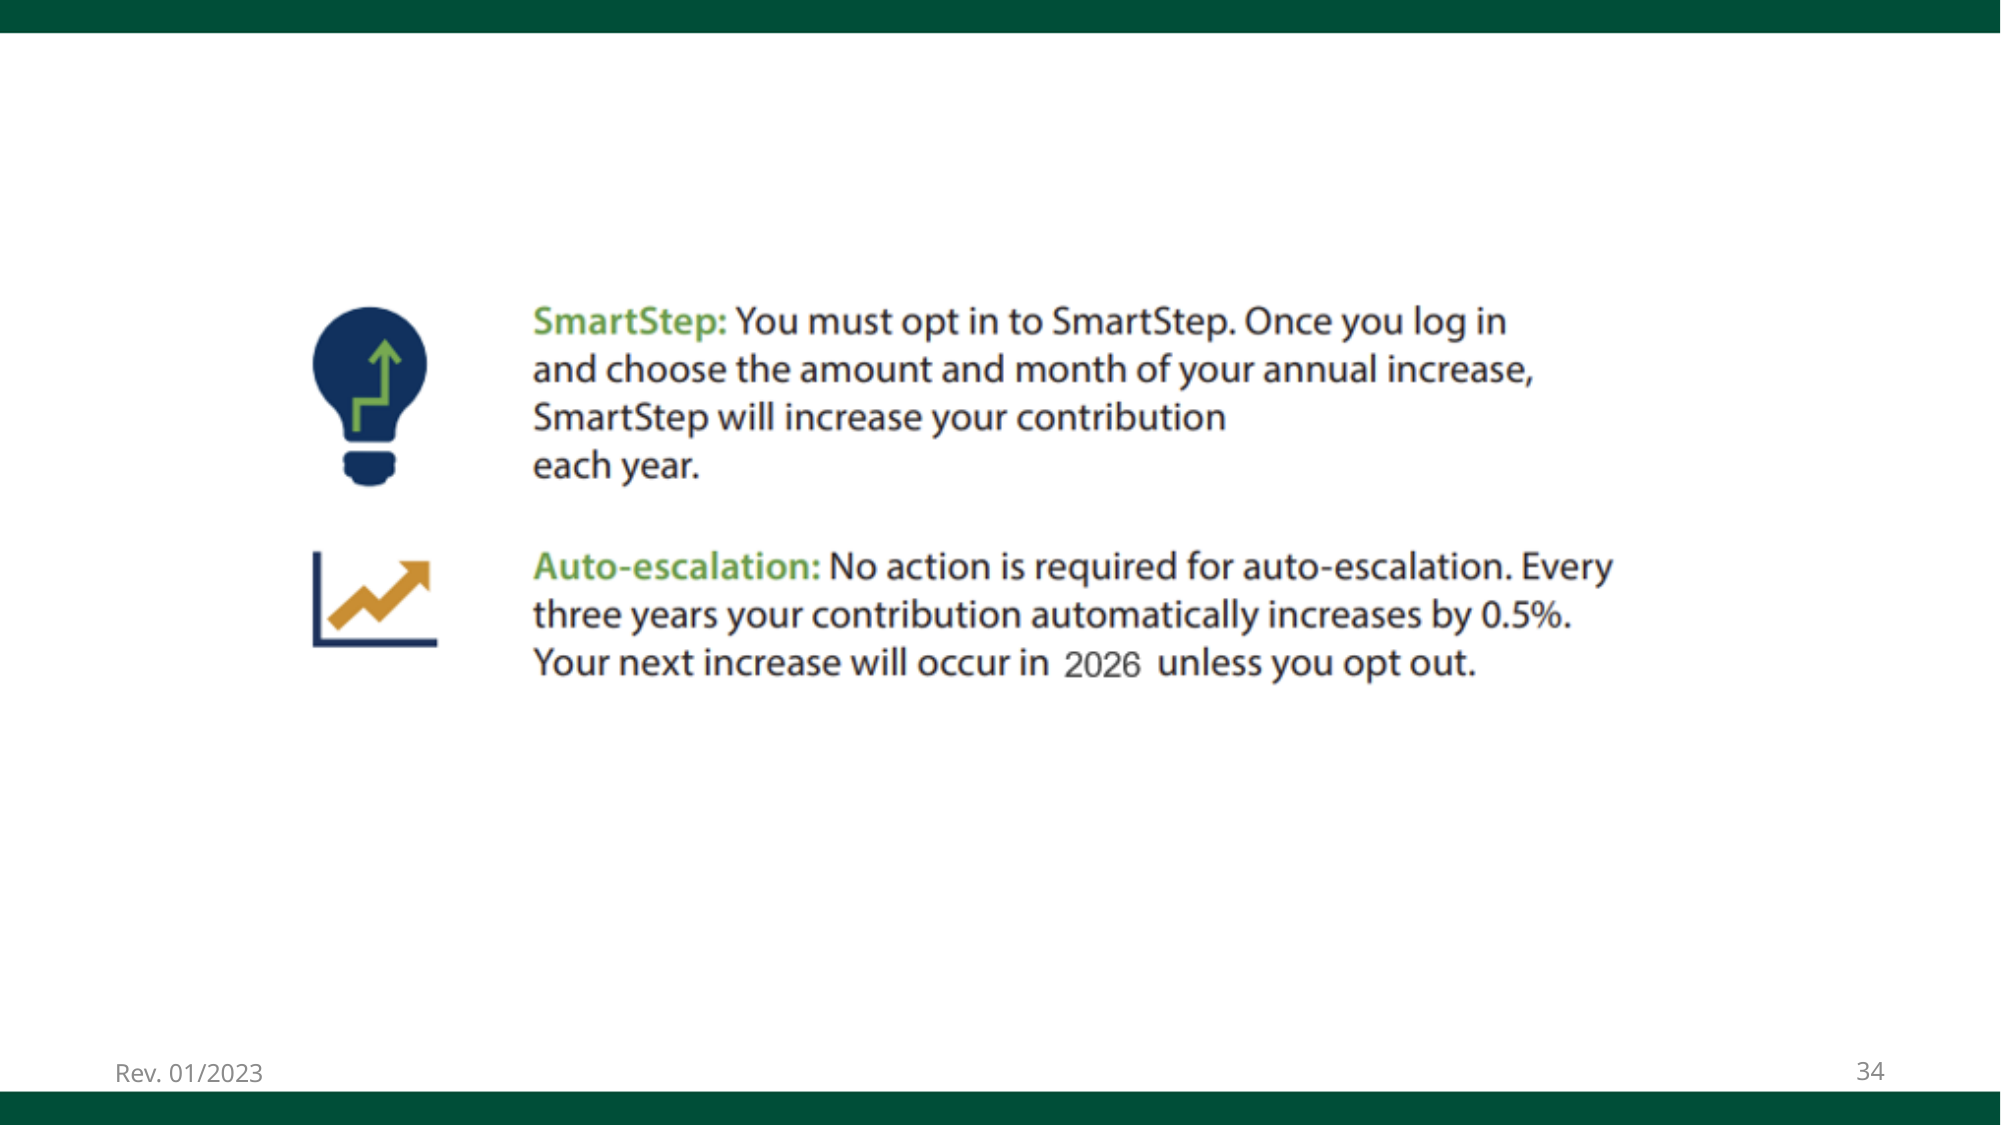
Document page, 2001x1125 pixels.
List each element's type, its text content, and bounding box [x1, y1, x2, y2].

slide_number Rev. 01/2023 [99, 1042, 567, 1103]
slide_number 34 [1433, 1042, 1900, 1103]
picture [0, 0, 2001, 1125]
